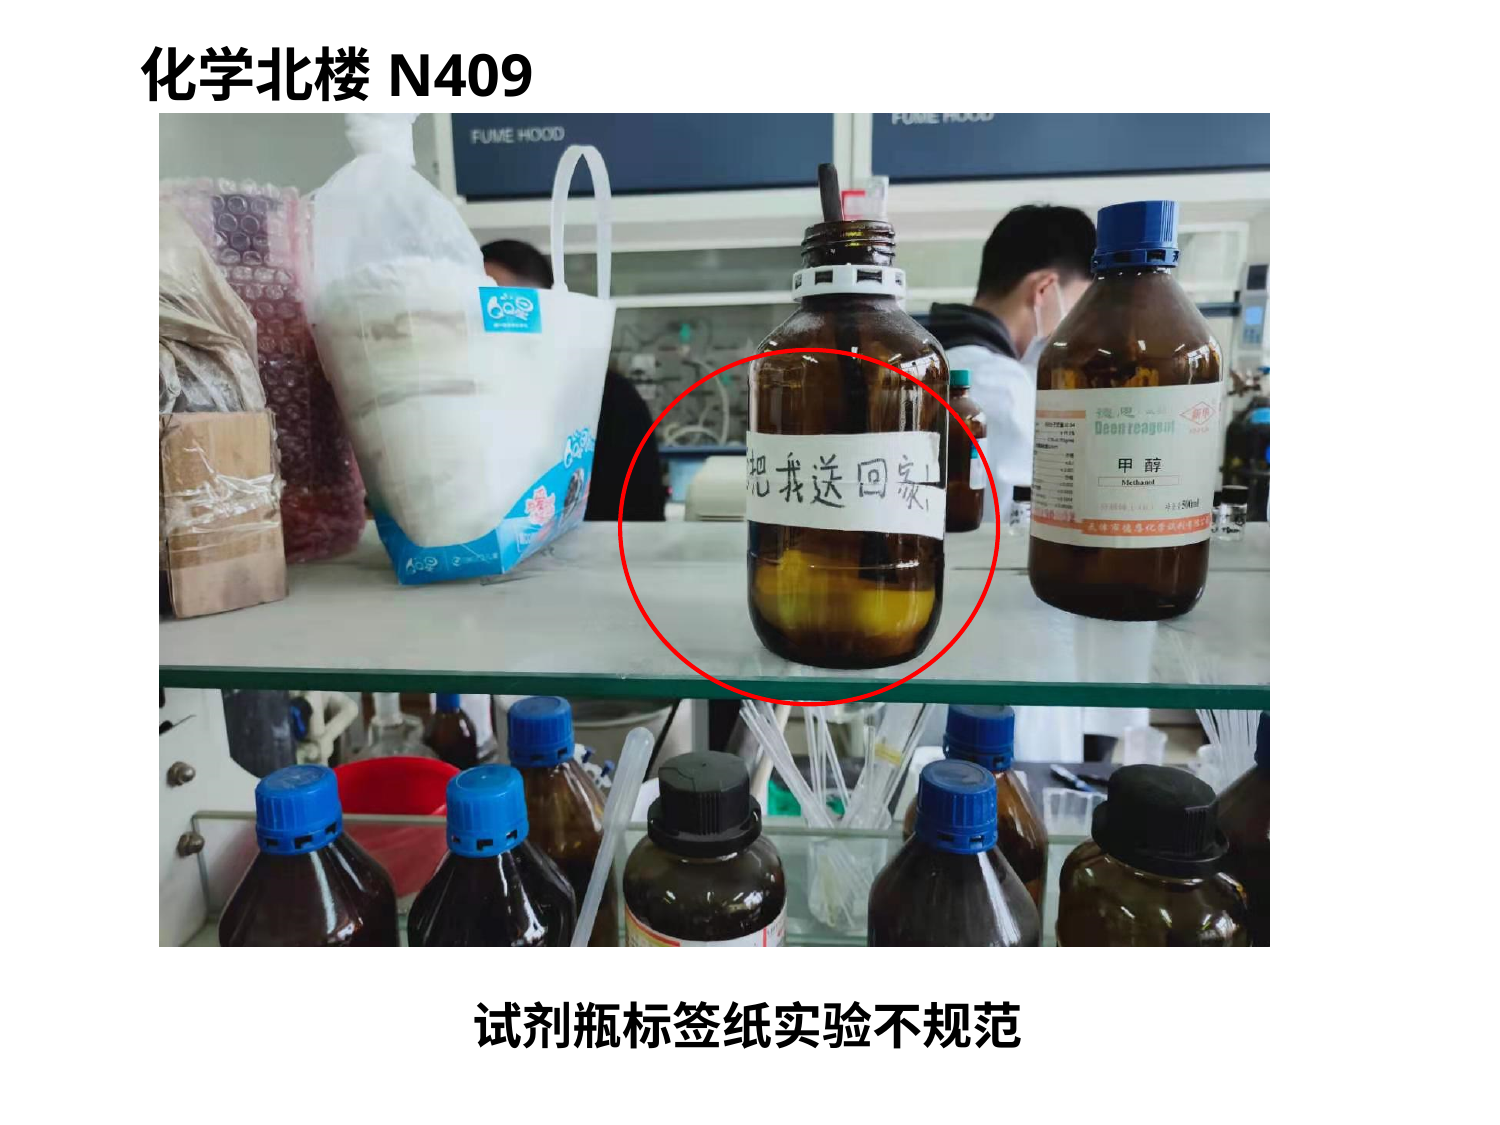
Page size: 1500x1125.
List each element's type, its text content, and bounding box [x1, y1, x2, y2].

picture [159, 113, 1270, 947]
text_box 化学北楼N409 [124, 30, 549, 116]
text_box 试剂瓶标签纸实验不规范 [457, 987, 1038, 1063]
